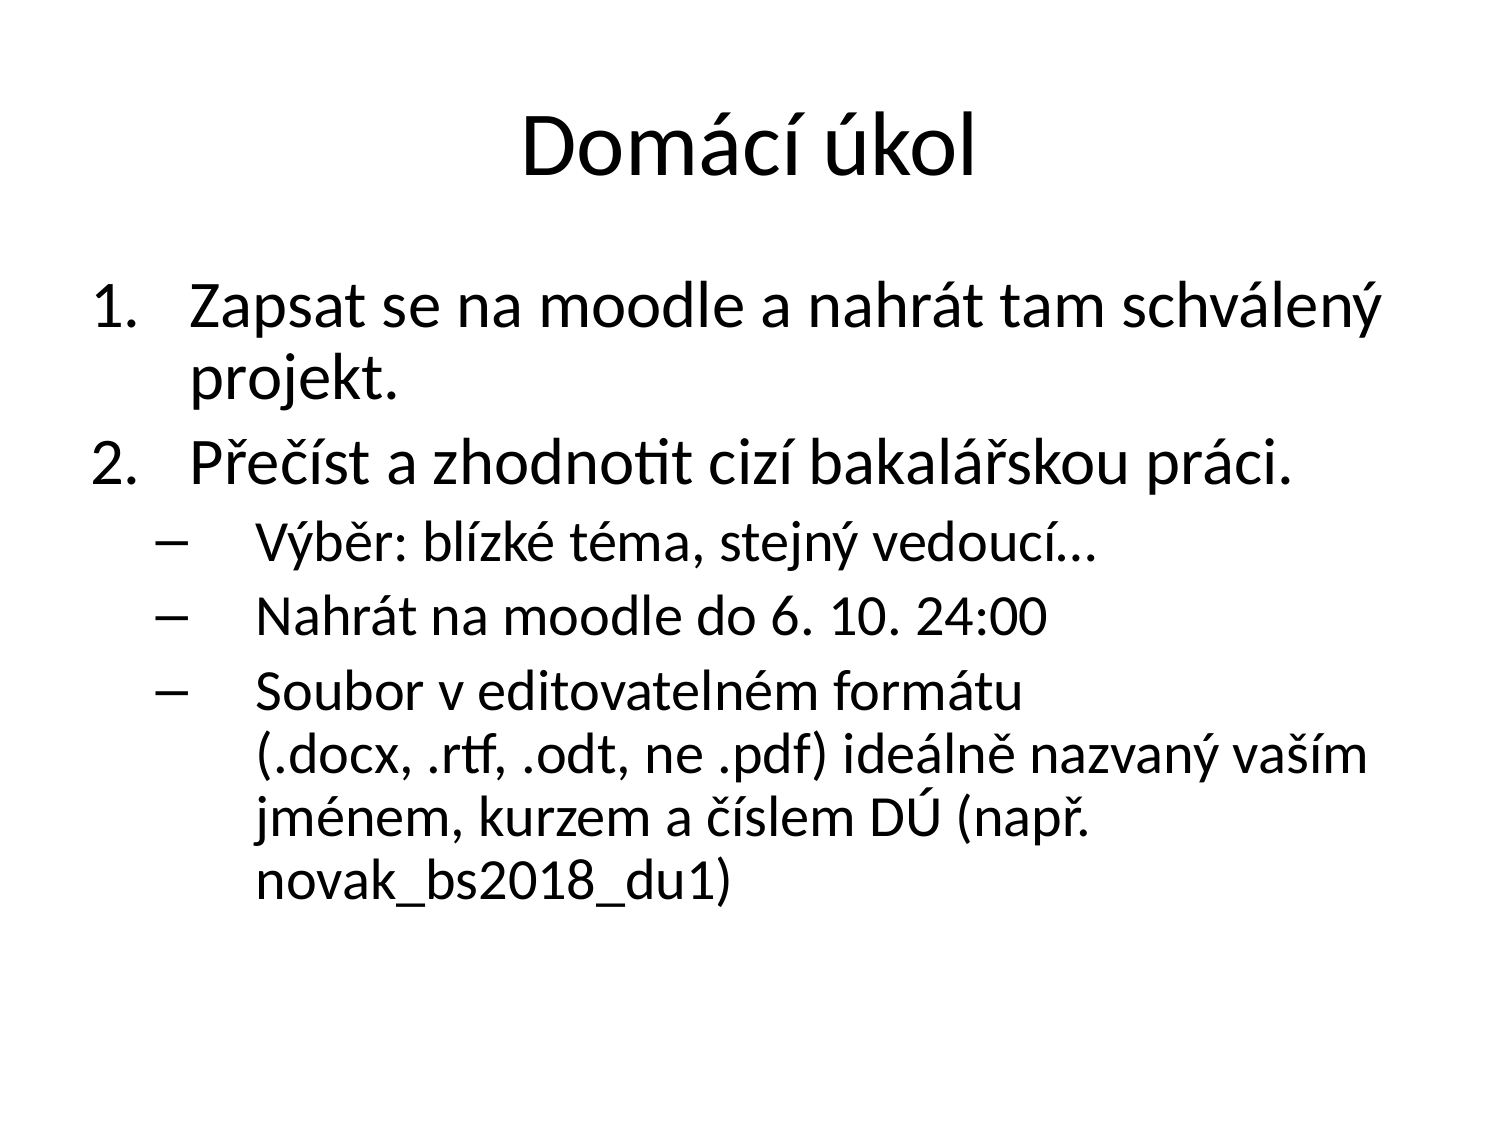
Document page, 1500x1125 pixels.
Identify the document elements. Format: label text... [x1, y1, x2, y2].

title Domácí úkol [75, 45, 1425, 233]
list Zapsat se na moodle a nahrát tam schválený projekt. Přečíst a zhodnotit cizí bakalářskou práci. Výběr: blízké téma, stejný vedoucí… Nahrát na moodle do 6. 10. 24:00 Soubor v editovatelném formátu (.docx, .rtf, .odt, ne .pdf) ideálně nazvaný vaším jménem, kurzem a číslem DÚ (např. novak_bs2018_du1) [75, 262, 1425, 1005]
